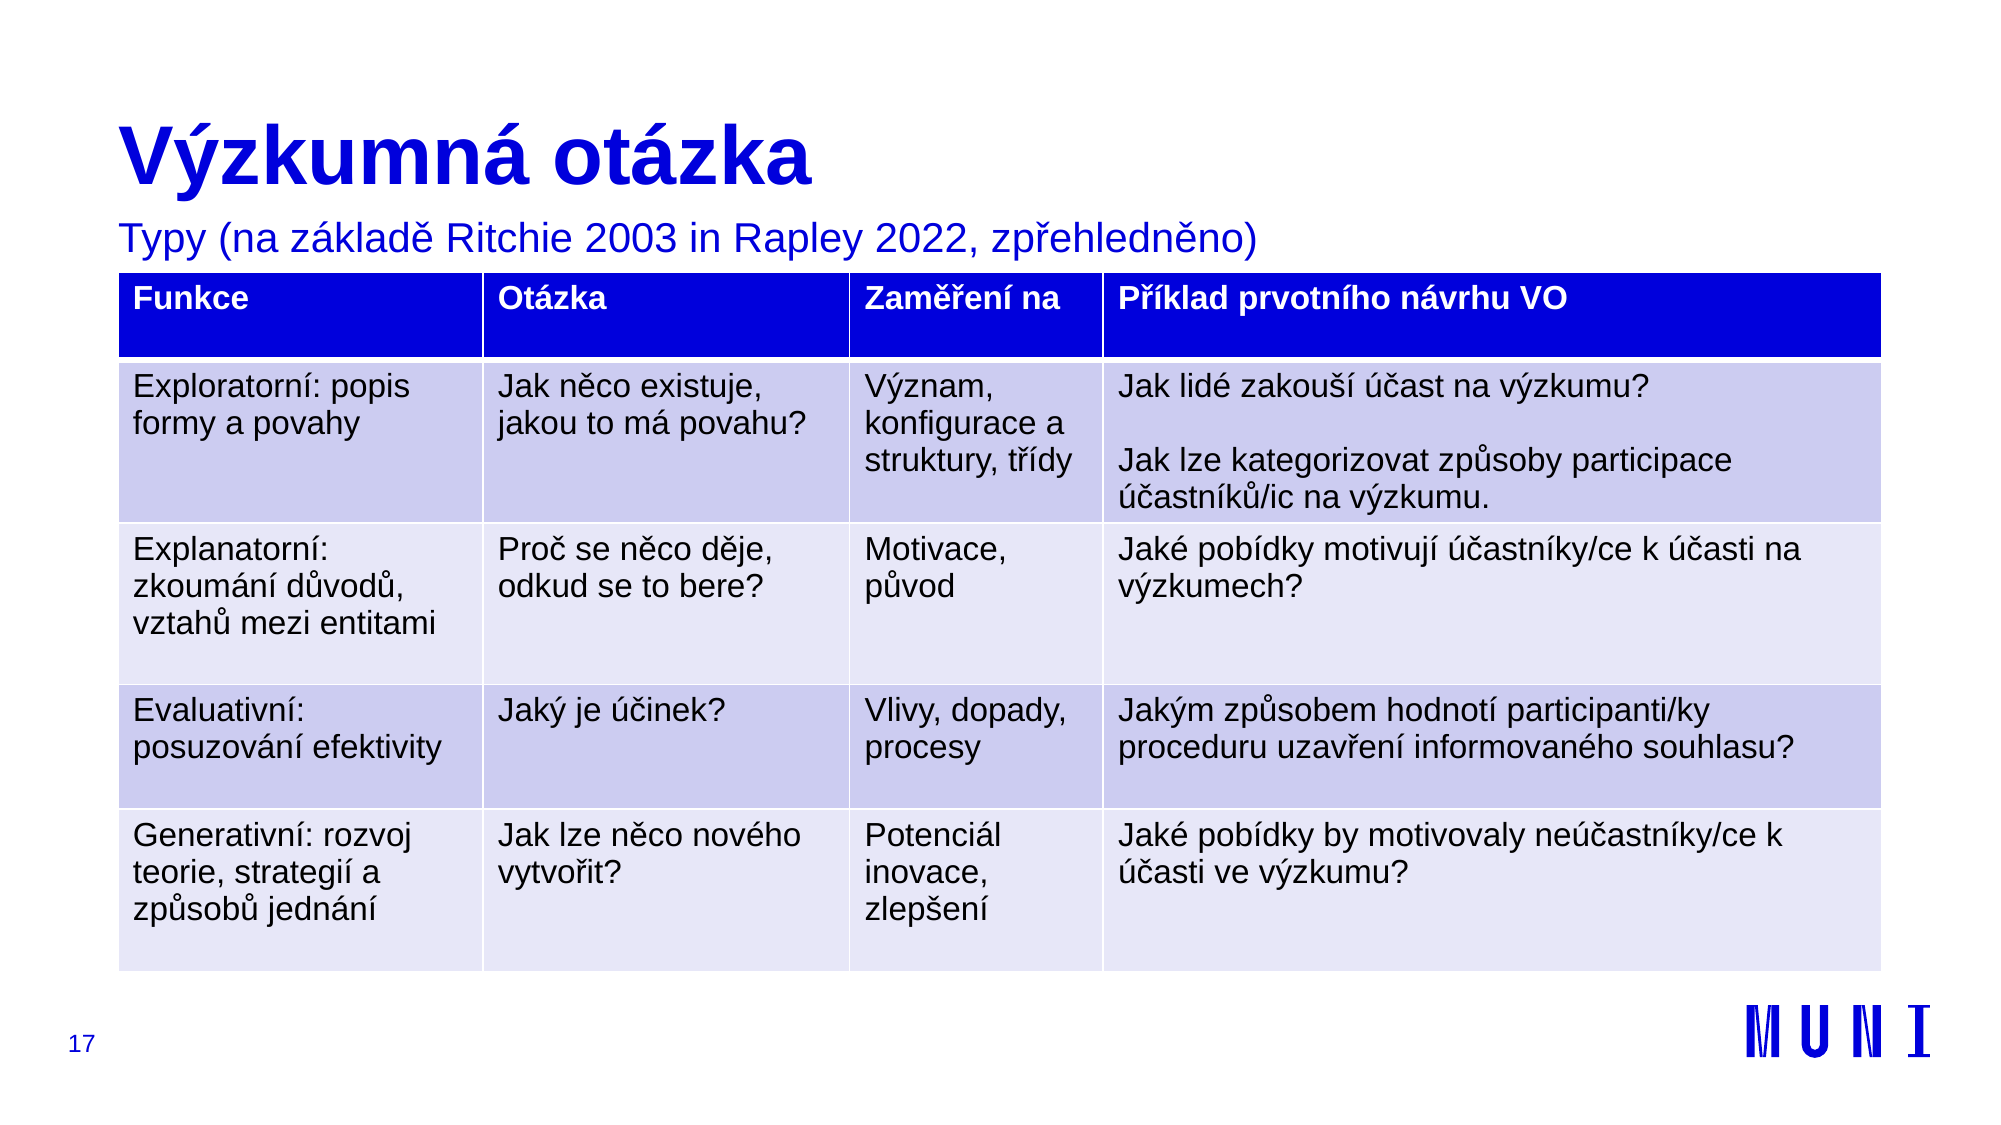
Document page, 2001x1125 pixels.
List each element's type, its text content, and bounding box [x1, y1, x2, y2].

table_header Příklad prvotního návrhu VO [1104, 273, 1881, 357]
list Typy (na základě Ritchie 2003 in Rapley 2022, zpřehledněno) [118, 212, 1882, 258]
table_cell Motivace, původ [850, 524, 1102, 684]
table_cell Proč se něco děje, odkud se to bere? [484, 524, 849, 684]
table_header Zaměření na [850, 273, 1102, 357]
table_cell Jaký je účinek? [484, 685, 849, 808]
table_cell Exploratorní: popis formy a povahy [119, 363, 482, 522]
table_cell Jak lidé zakouší účast na výzkumu? Jak lze kategorizovat způsoby participace účastníků/ic na výzkumu. [1104, 363, 1881, 522]
table_cell Jak něco existuje, jakou to má povahu? [484, 363, 849, 522]
table_cell Jaké pobídky by motivovaly neúčastníky/ce k účasti ve výzkumu? [1104, 810, 1881, 971]
table_cell Generativní: rozvoj teorie, strategií a způsobů jednání [119, 810, 482, 971]
table_cell Explanatorní: zkoumání důvodů, vztahů mezi entitami [119, 524, 482, 684]
table_cell Potenciál inovace, zlepšení [850, 810, 1102, 971]
table_cell Jaké pobídky motivují účastníky/ce k účasti na výzkumech? [1104, 524, 1881, 684]
table_cell Jakým způsobem hodnotí participanti/ky proceduru uzavření informovaného souhlasu? [1104, 685, 1881, 808]
table_header Funkce [119, 273, 482, 357]
table_cell Evaluativní: posuzování efektivity [119, 685, 482, 808]
title Výzkumná otázka [118, 118, 1883, 193]
table_cell Jak lze něco nového vytvořit? [484, 810, 849, 971]
table_cell Význam, konfigurace a struktury, třídy [850, 363, 1102, 522]
slide_number 17 [67, 1021, 110, 1063]
table_cell Vlivy, dopady, procesy [850, 685, 1102, 808]
table_header Otázka [484, 273, 849, 357]
